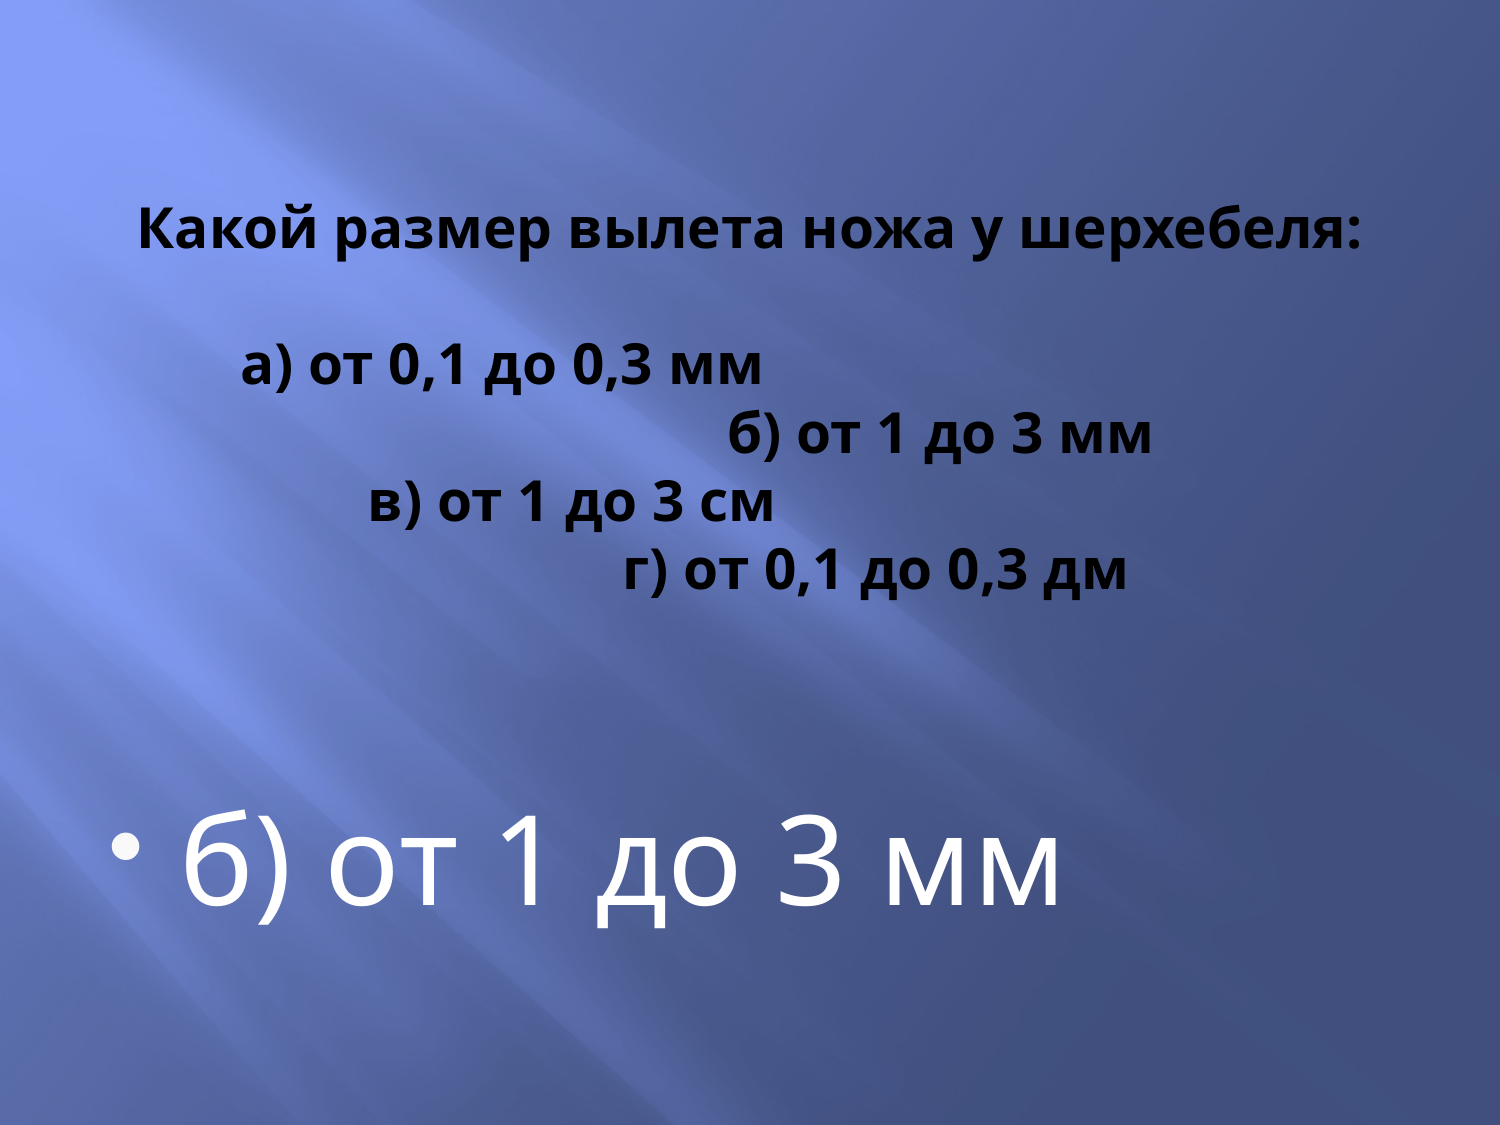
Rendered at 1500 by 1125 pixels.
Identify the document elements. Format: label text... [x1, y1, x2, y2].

title Какой размер вылета ножа у шерхебеля: а) от 0,1 до 0,3 мм б) от 1 до 3 мм в) от 1 до 3 см г) от 0,1 до 0,3 дм [75, 45, 1425, 680]
list б) от 1 до 3 мм [75, 773, 1425, 1005]
